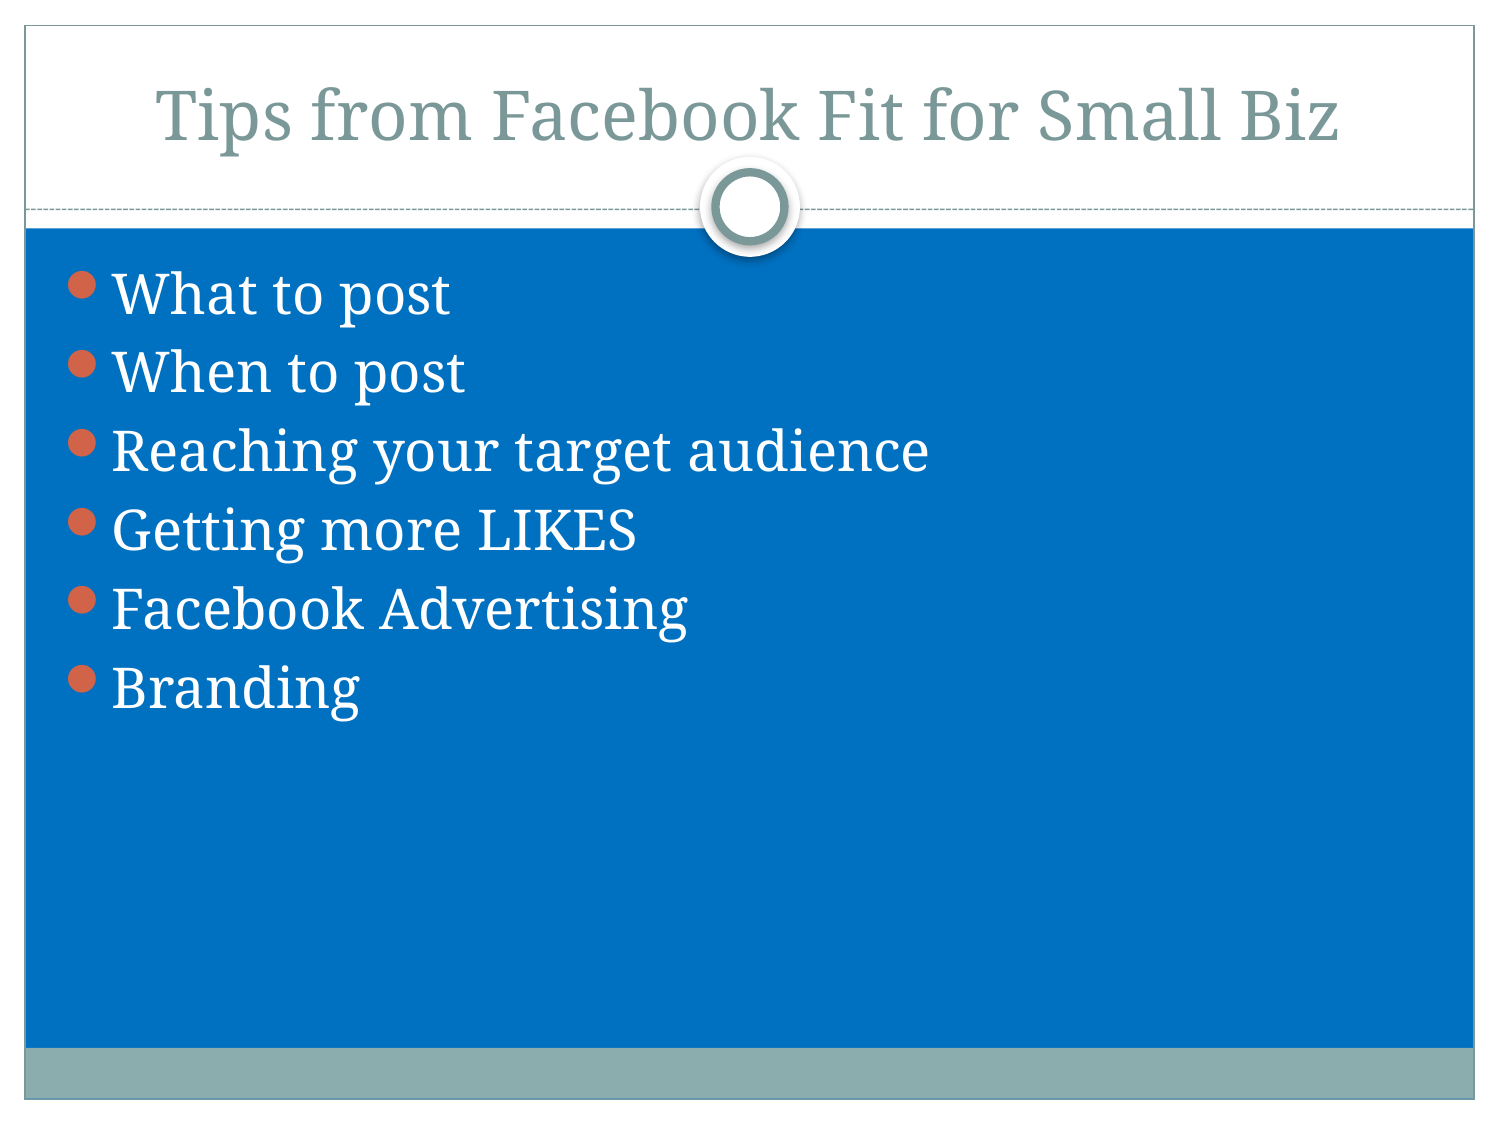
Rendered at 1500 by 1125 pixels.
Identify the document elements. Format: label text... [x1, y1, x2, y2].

list What to post When to post Reaching your target audience Getting more LIKES Facebook Advertising Branding [49, 250, 1445, 1001]
title Tips from Facebook Fit for Small Biz [49, 37, 1450, 162]
